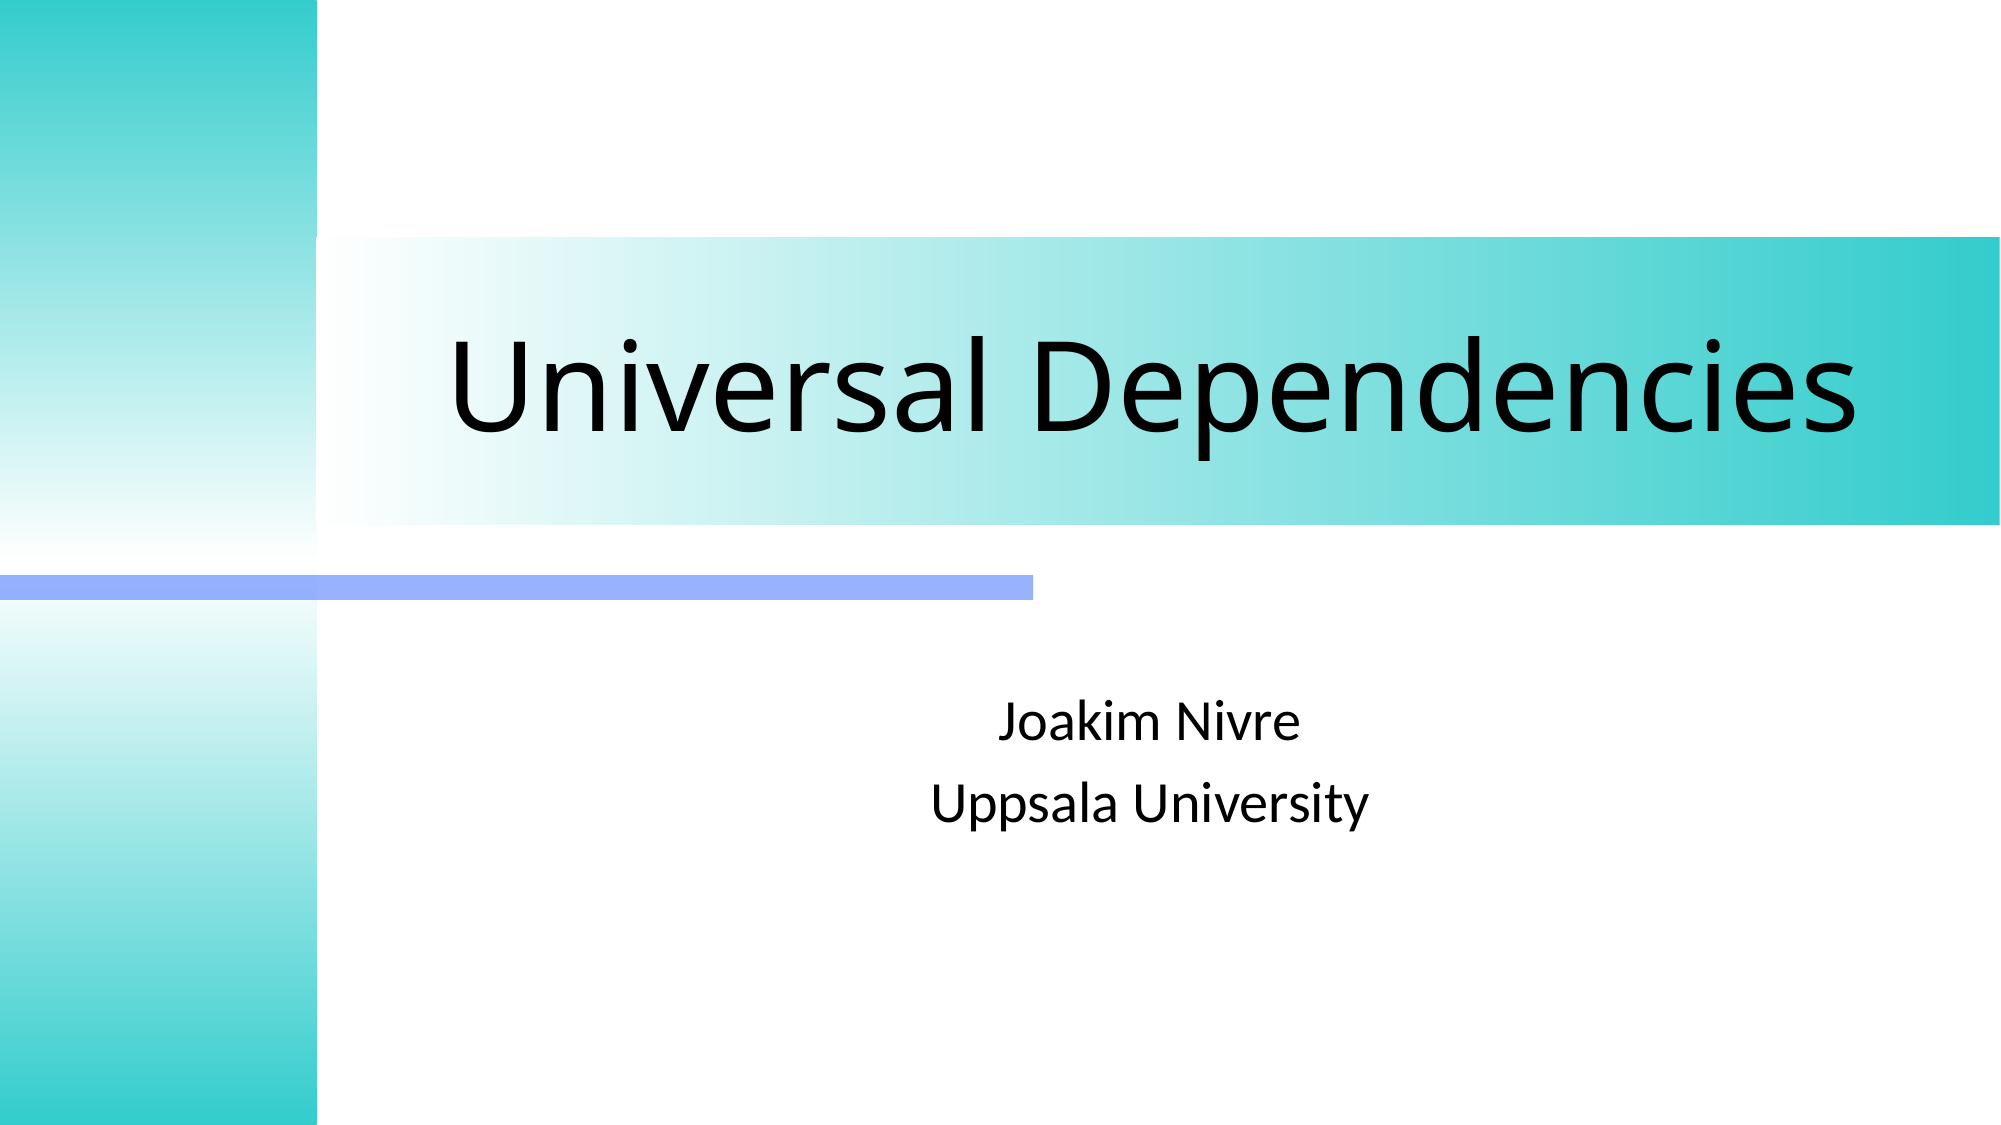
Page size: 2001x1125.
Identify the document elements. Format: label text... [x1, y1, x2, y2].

subtitle Joakim Nivre Uppsala University [449, 674, 1851, 963]
title Universal Dependencies [429, 268, 1955, 494]
